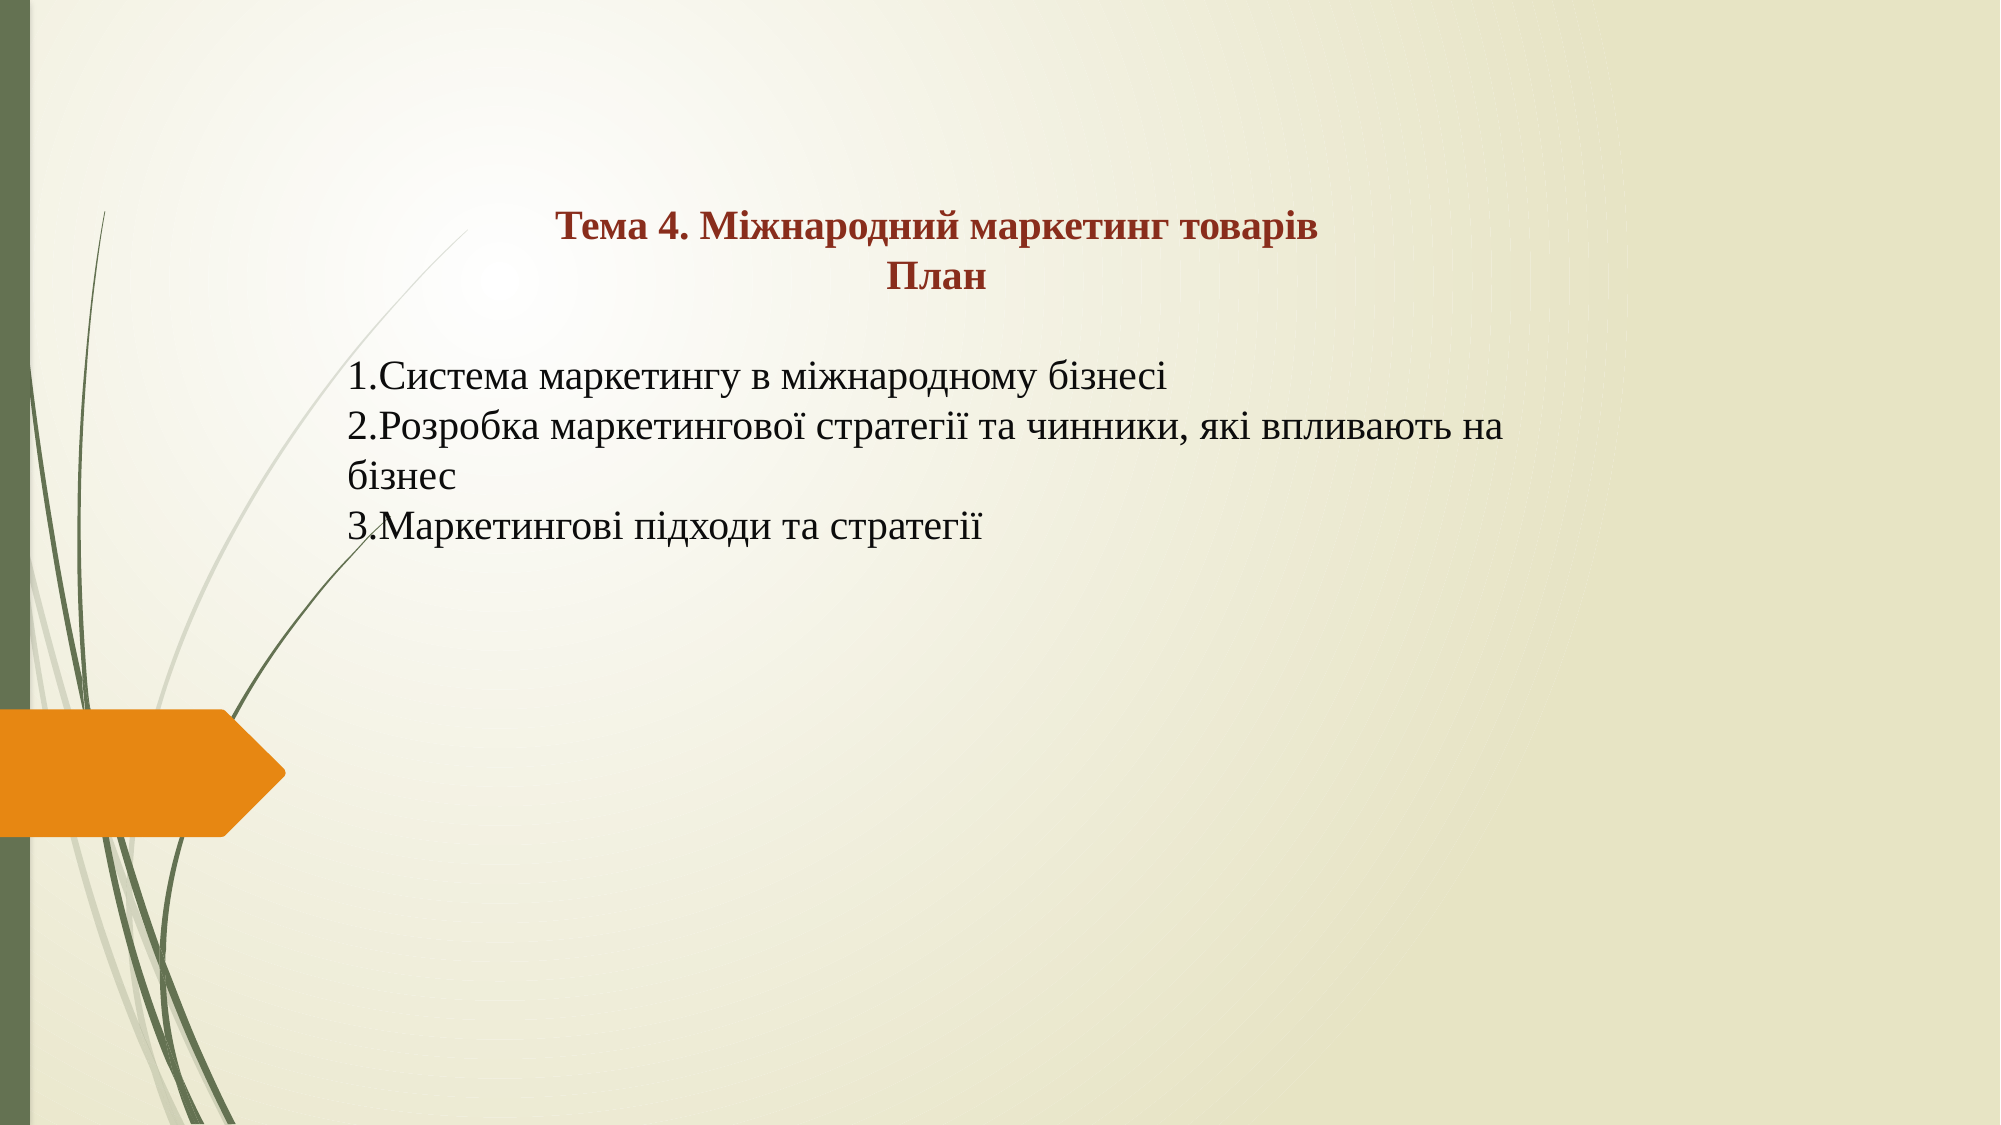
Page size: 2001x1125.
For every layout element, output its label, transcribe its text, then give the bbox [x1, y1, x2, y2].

text_box Тема 4. Міжнародний маркетинг товарів План Система маркетингу в міжнародному бізнесі Розробка маркетингової стратегії та чинники, які впливають на бізнес Маркетингові підходи та стратегії [332, 190, 1781, 613]
